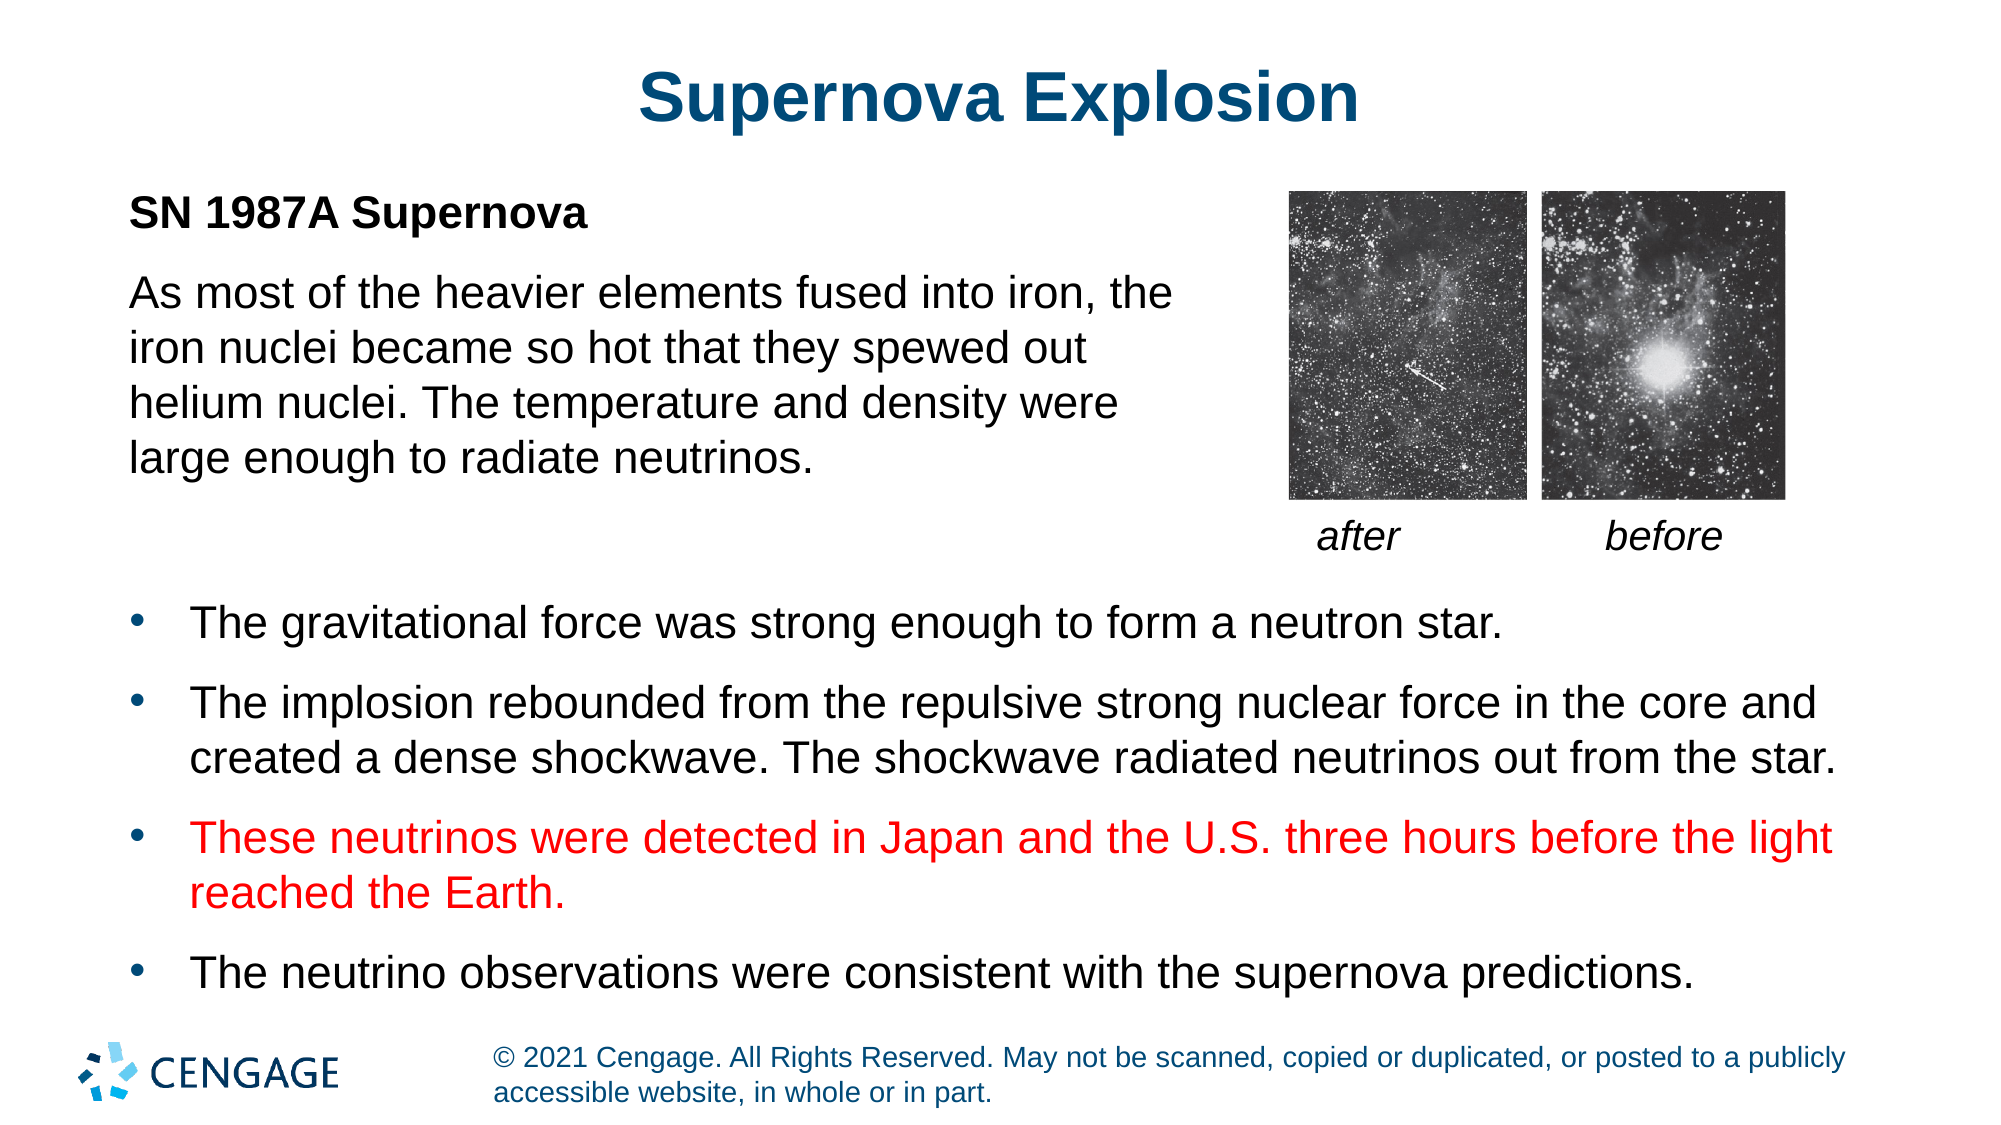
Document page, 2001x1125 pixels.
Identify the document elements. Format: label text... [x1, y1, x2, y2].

list The gravitational force was strong enough to form a neutron star. The implosion rebounded from the repulsive strong nuclear force in the core and created a dense shockwave. The shockwave radiated neutrinos out from the star. These neutrinos were detected in Japan and the U.S. three hours before the light reached the Earth. The neutrino observations were consistent with the supernova predictions. [121, 584, 1880, 1005]
title Supernova Explosion [137, 59, 1863, 171]
picture [1288, 191, 1786, 501]
list after before [1297, 507, 1793, 568]
picture [78, 1042, 338, 1101]
list SN 1987A Supernova As most of the heavier elements fused into iron, the iron nuclei became so hot that they spewed out helium nuclei. The temperature and density were large enough to radiate neutrinos. [121, 174, 1187, 505]
